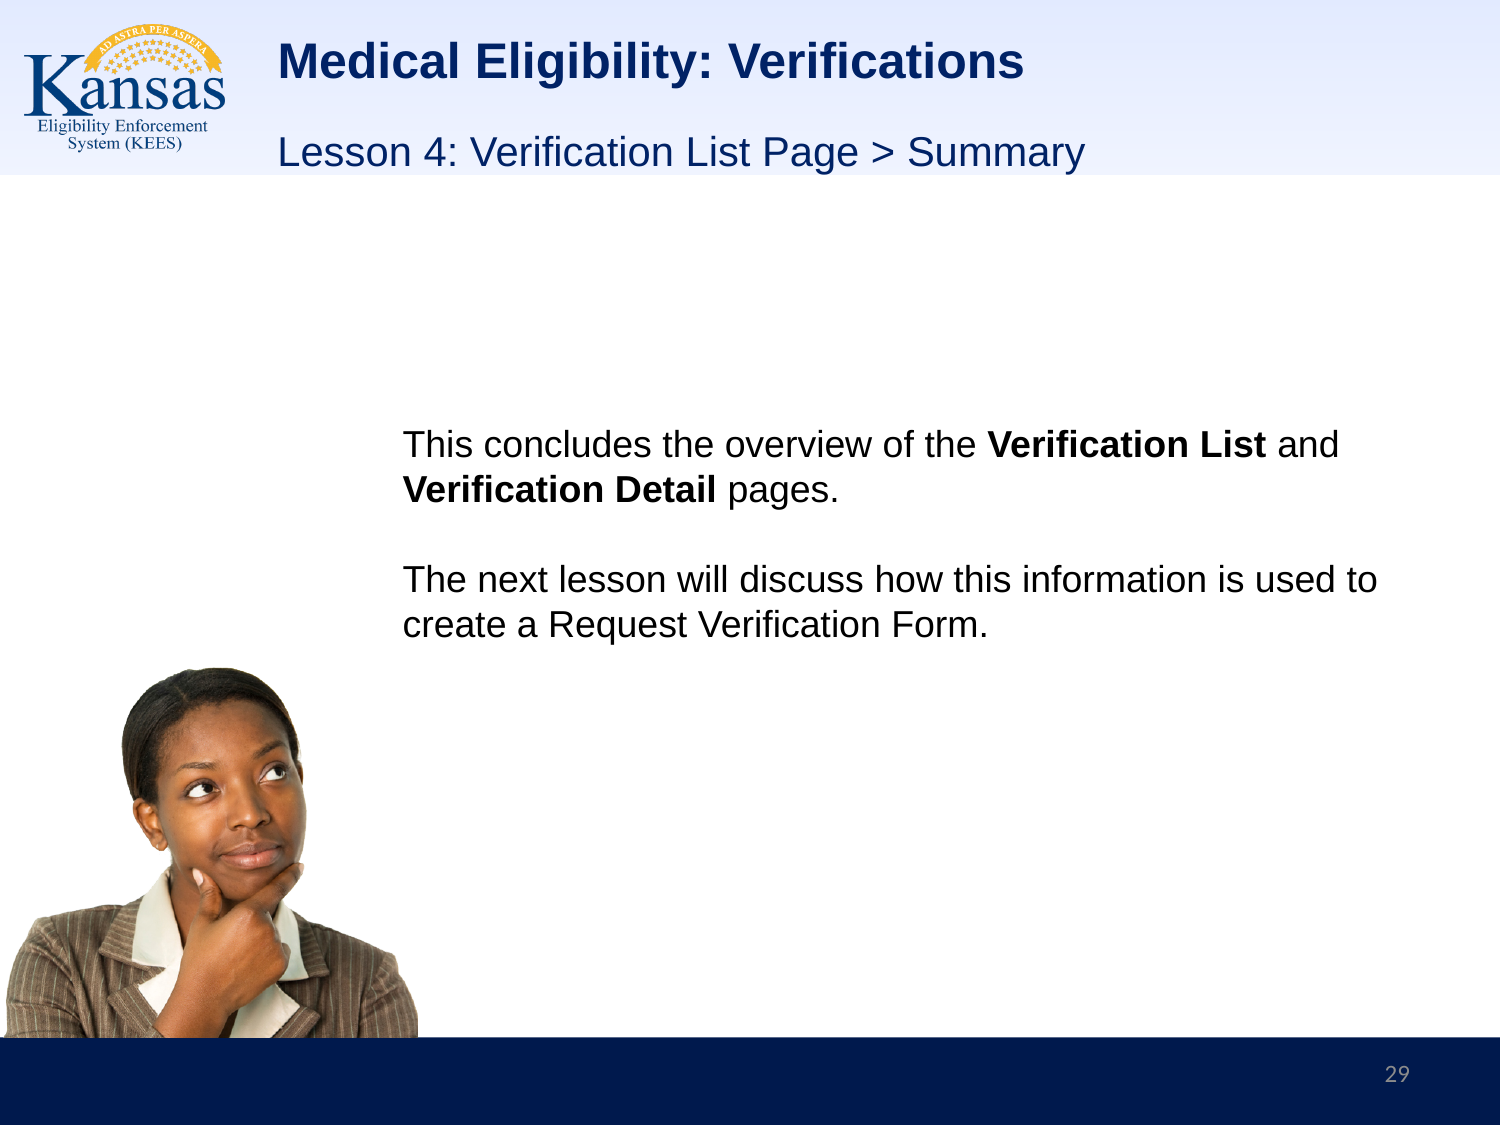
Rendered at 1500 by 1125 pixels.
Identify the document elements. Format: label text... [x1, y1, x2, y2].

picture [0, 658, 418, 1038]
list This concludes the overview of the Verification List and Verification Detail pages. The next lesson will discuss how this information is used to create a Request Verification Form. [387, 412, 1450, 838]
text_box Lesson 4: Verification List Page > Summary [262, 117, 1500, 183]
picture [24, 24, 225, 154]
slide_number 29 [1074, 1042, 1425, 1103]
title Medical Eligibility: Verifications [262, 11, 1425, 105]
